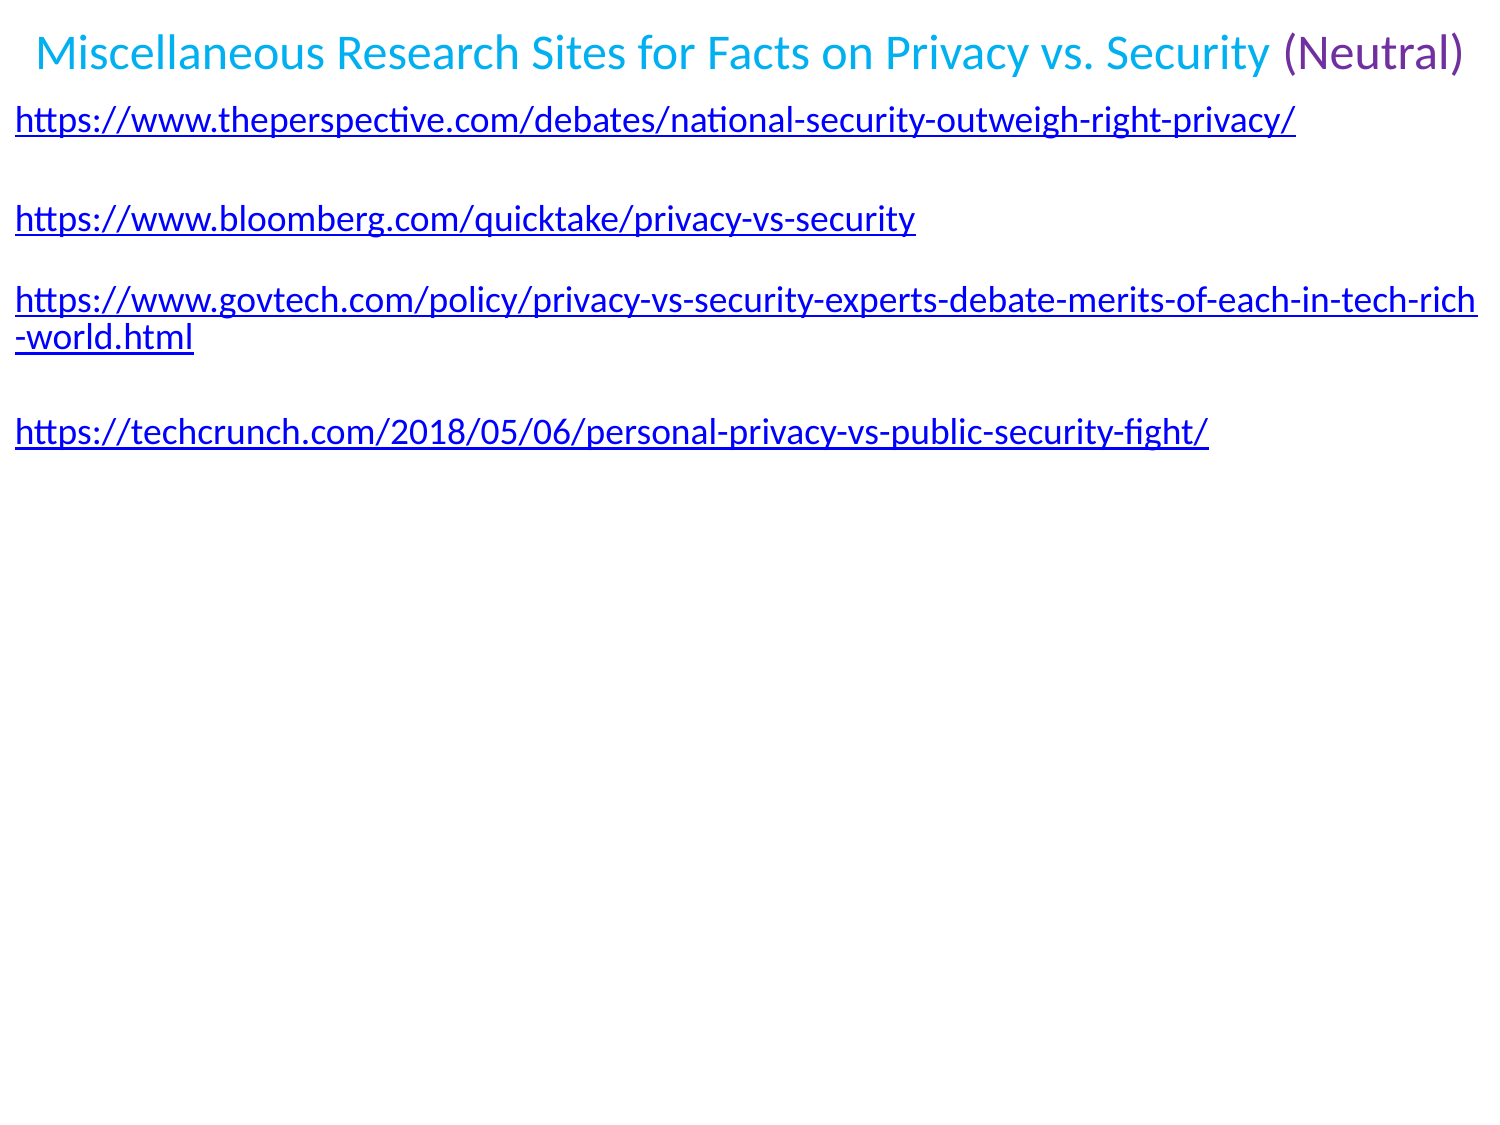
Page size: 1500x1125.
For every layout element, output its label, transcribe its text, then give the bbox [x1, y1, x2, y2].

title Miscellaneous Research Sites for Facts on Privacy vs. Security (Neutral) [0, 0, 1500, 87]
text_box https://www.govtech.com/policy/privacy-vs-security-experts-debate-merits-of-each-in-tech-rich-world.html [0, 267, 1500, 372]
text_box https://techcrunch.com/2018/05/06/personal-privacy-vs-public-security-fight/ [0, 399, 1500, 505]
text_box https://www.bloomberg.com/quicktake/privacy-vs-security [0, 186, 1500, 247]
text_box https://www.theperspective.com/debates/national-security-outweigh-right-privacy/ [0, 87, 1500, 186]
